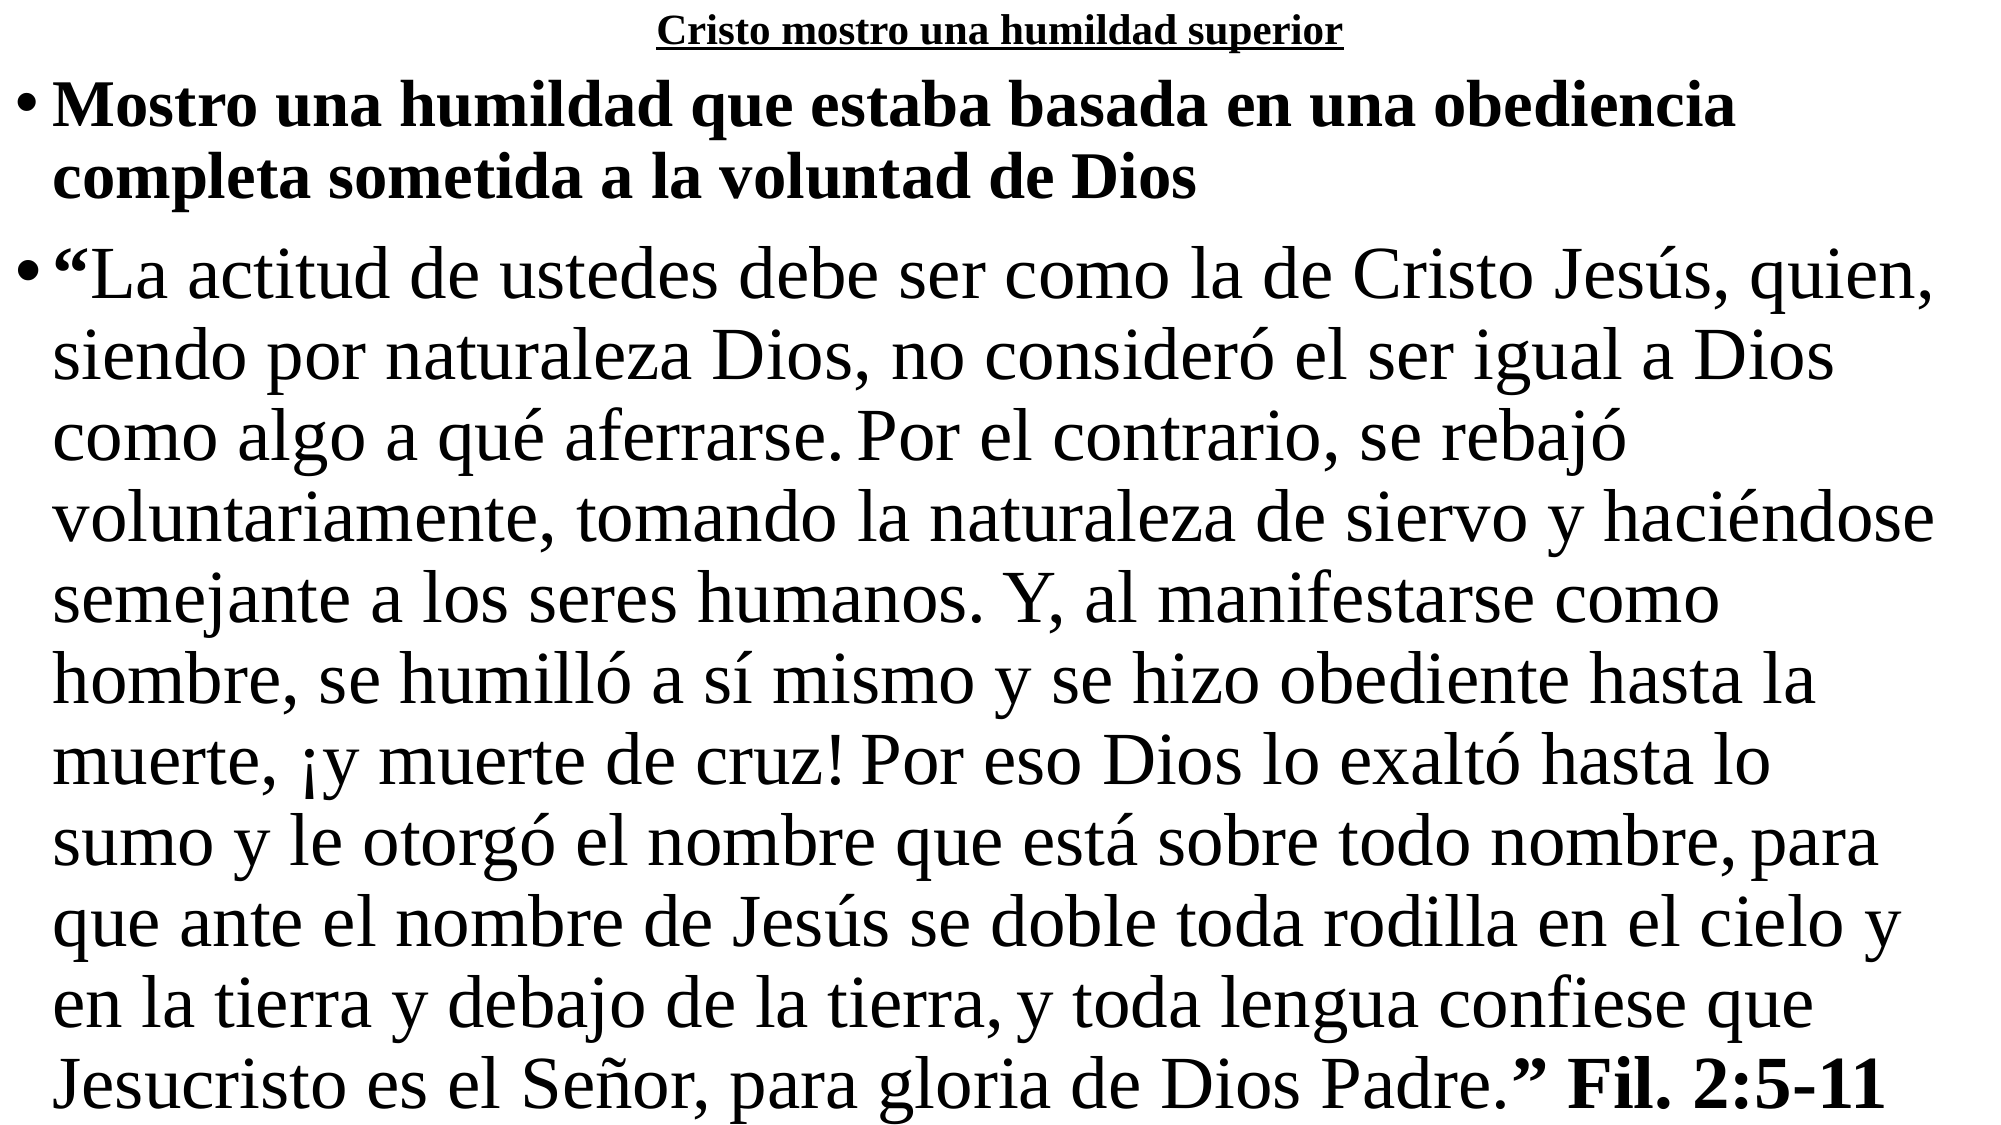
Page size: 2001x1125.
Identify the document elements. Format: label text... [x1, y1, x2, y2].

title Cristo mostro una humildad superior [0, 0, 2000, 61]
list Mostro una humildad que estaba basada en una obediencia completa sometida a la voluntad de Dios “La actitud de ustedes debe ser como la de Cristo Jesús, quien, siendo por naturaleza Dios, no consideró el ser igual a Dios como algo a qué aferrarse. Por el contrario, se rebajó voluntariamente, tomando la naturaleza de siervo y haciéndose semejante a los seres humanos. Y, al manifestarse como hombre, se humilló a sí mismo y se hizo obediente hasta la muerte, ¡y muerte de cruz! Por eso Dios lo exaltó hasta lo sumo y le otorgó el nombre que está sobre todo nombre, para que ante el nombre de Jesús se doble toda rodilla en el cielo y en la tierra y debajo de la tierra, y toda lengua confiese que Jesucristo es el Señor, para gloria de Dios Padre.” Fil. 2:5-11 [0, 61, 2000, 1072]
